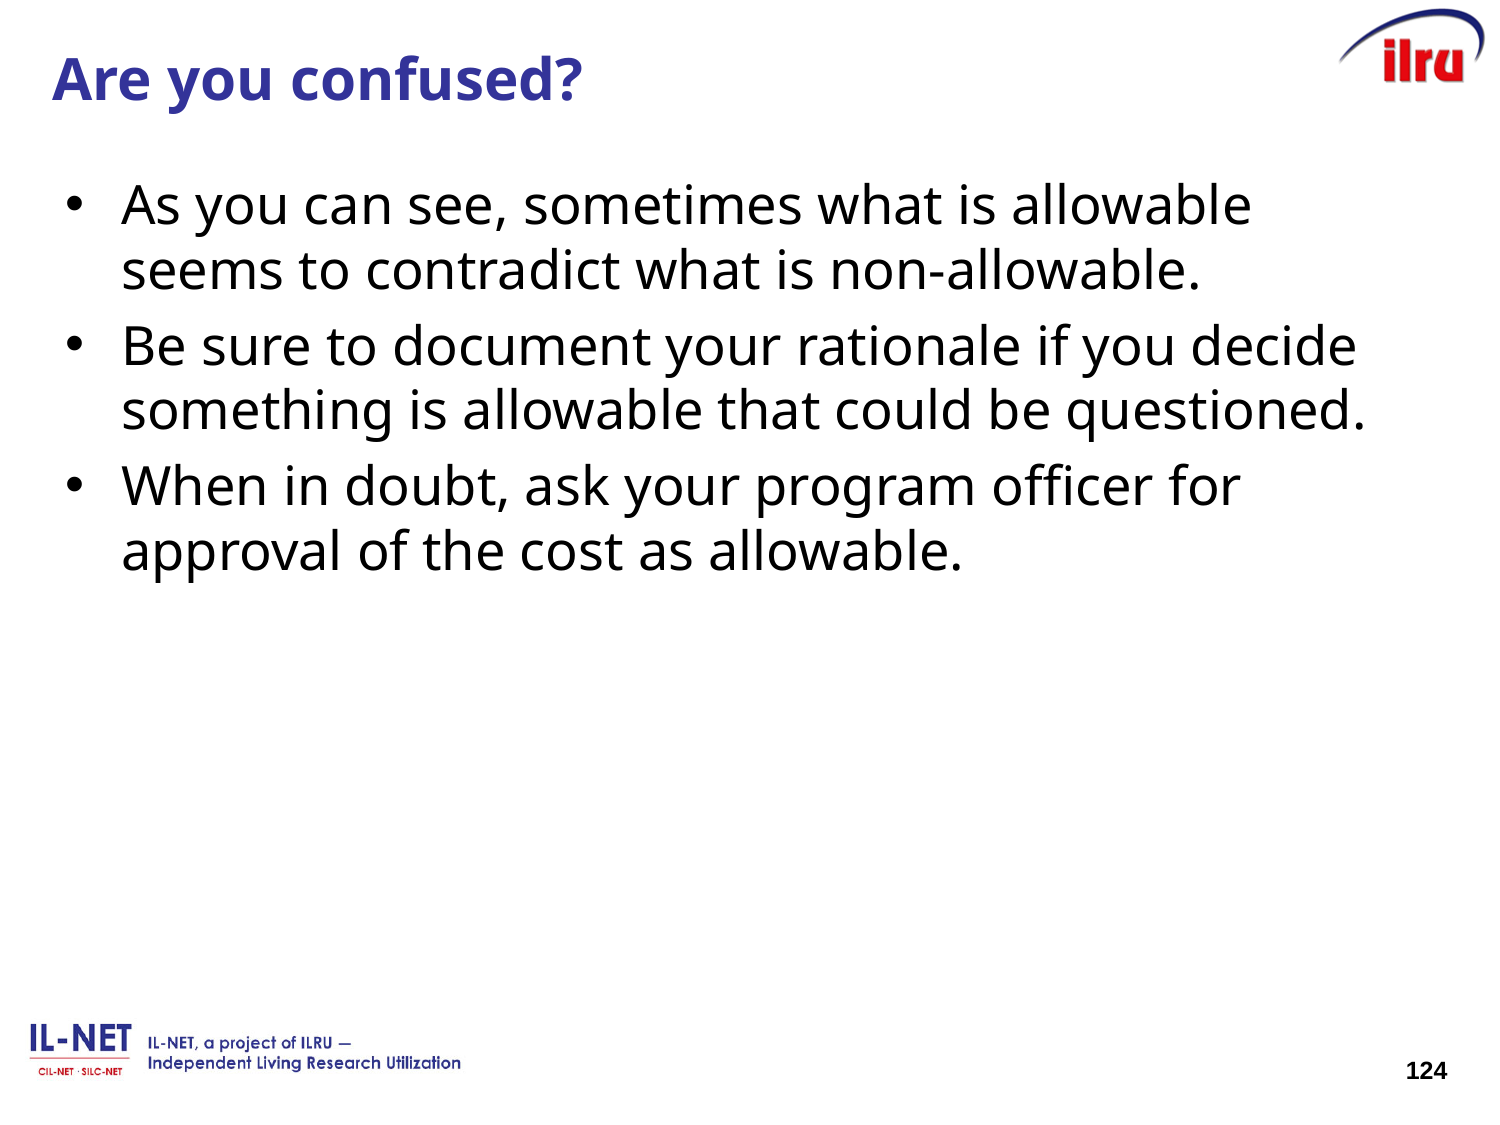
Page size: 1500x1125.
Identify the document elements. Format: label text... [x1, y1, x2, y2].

list As you can see, sometimes what is allowable seems to contradict what is non-allowable. Be sure to document your rationale if you decide something is allowable that could be questioned. When in doubt, ask your program officer for approval of the cost as allowable. [50, 162, 1438, 988]
title Are you confused? [37, 12, 1363, 143]
picture [1337, 6, 1500, 84]
picture [12, 1005, 478, 1092]
